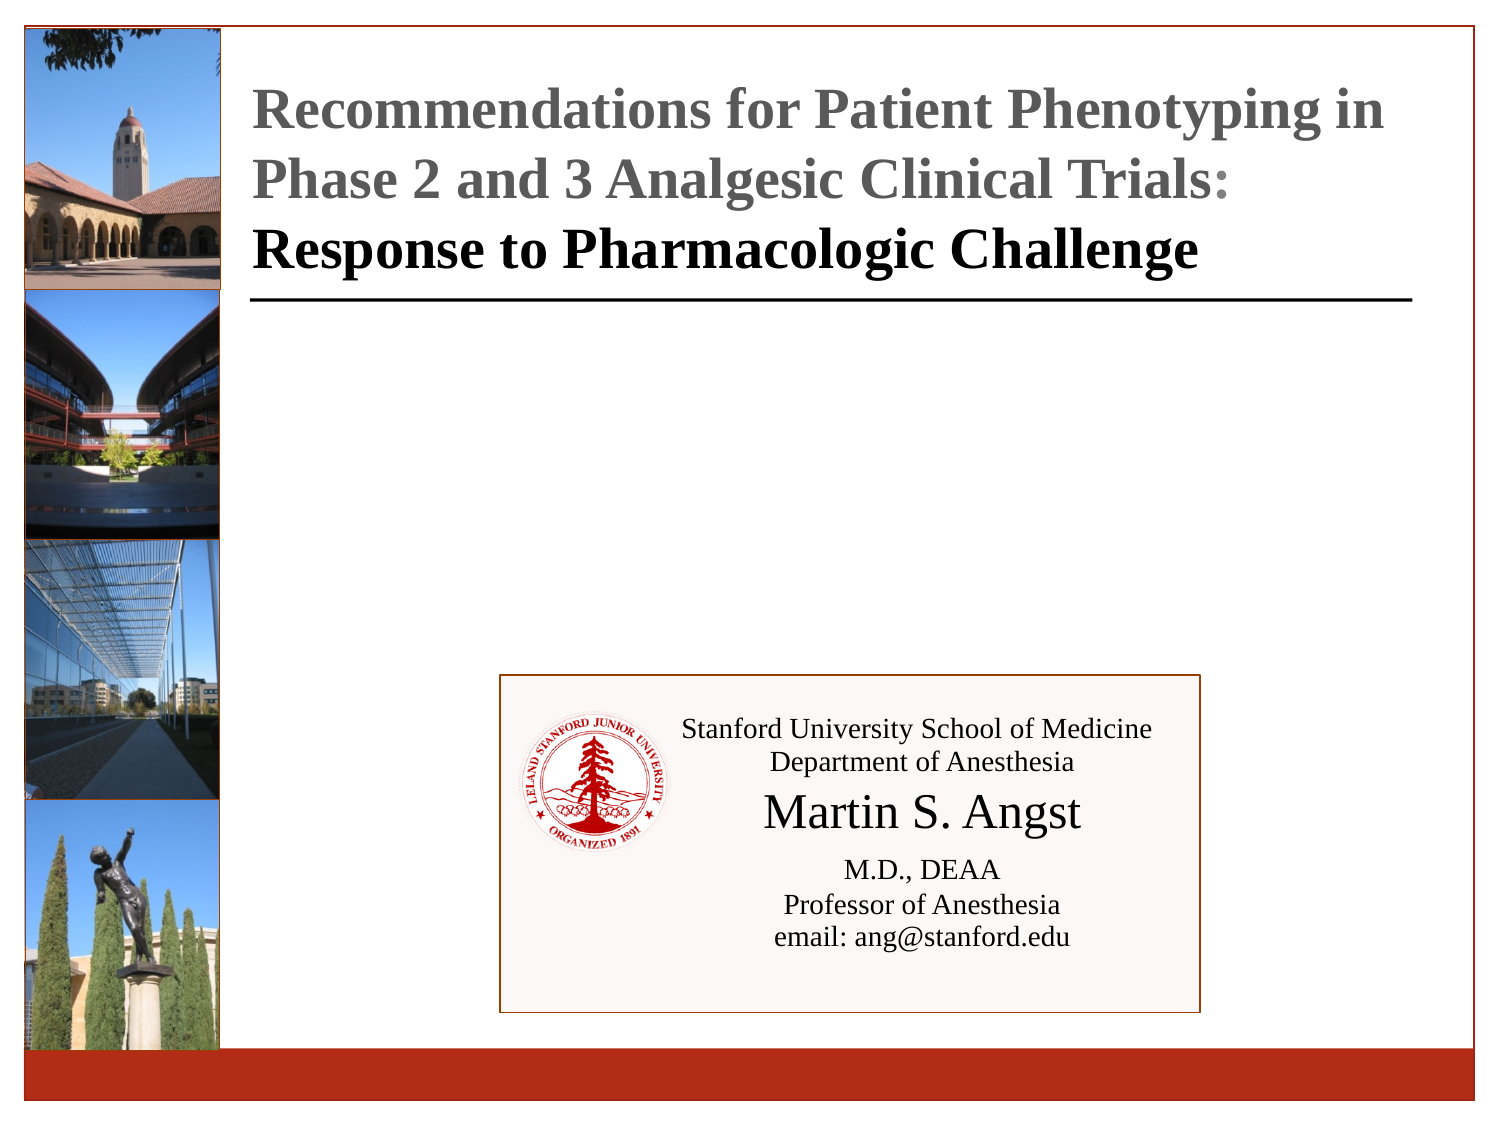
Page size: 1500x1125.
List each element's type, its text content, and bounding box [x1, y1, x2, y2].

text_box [24, 28, 221, 1051]
text_box [499, 674, 1201, 1013]
picture [515, 706, 673, 856]
text_box Recommendations for Patient Phenotyping in Phase 2 and 3 Analgesic Clinical Trials: Response to Pharmacologic Challenge [237, 62, 1463, 288]
text_box Stanford University School of Medicine Department of Anesthesia Martin S. Angst M.D., DEAA Professor of Anesthesia email: ang@stanford.edu [644, 711, 1200, 958]
